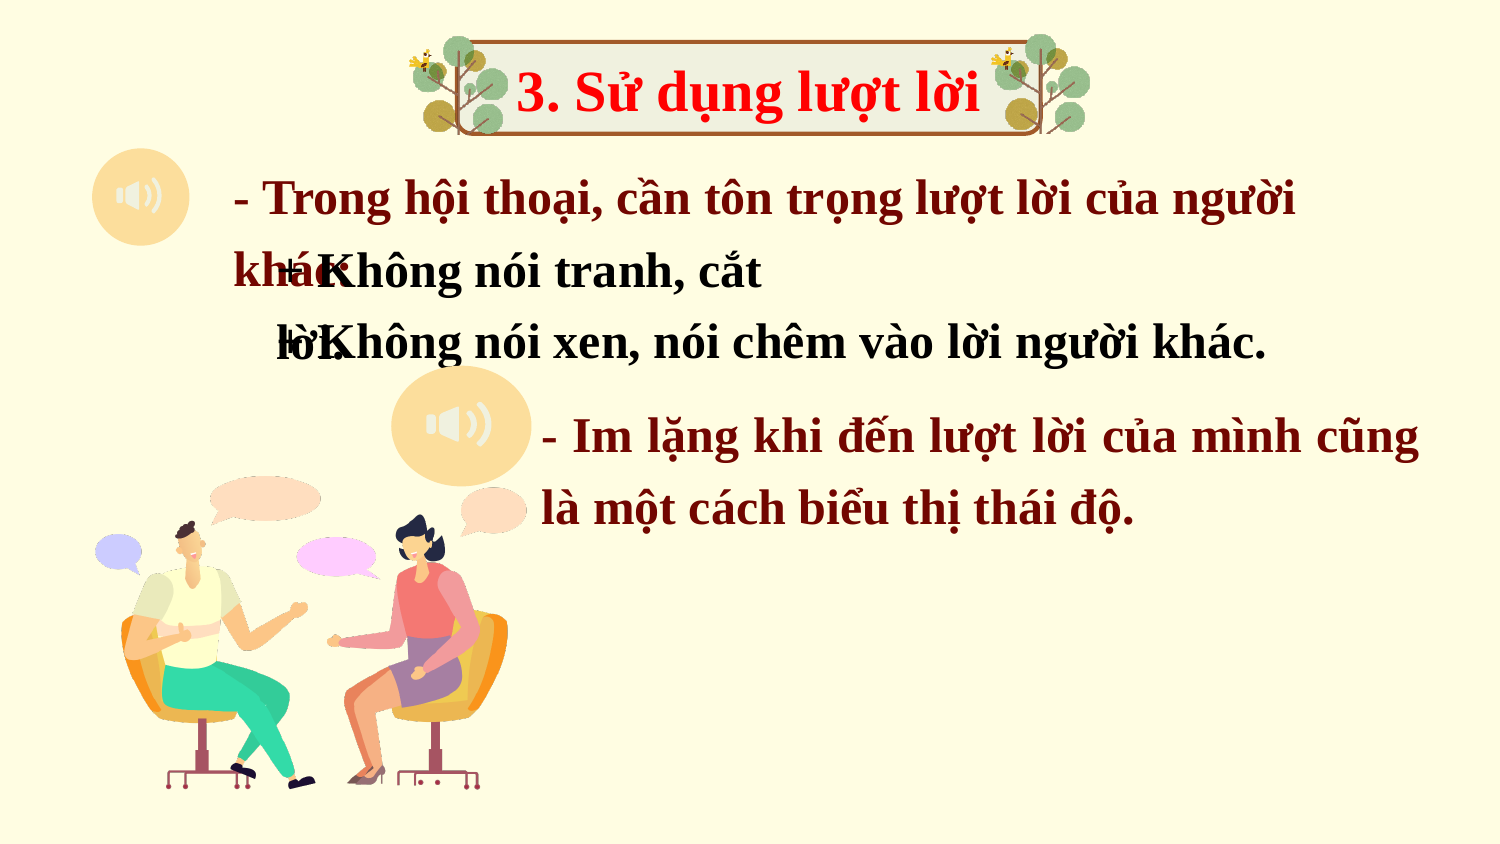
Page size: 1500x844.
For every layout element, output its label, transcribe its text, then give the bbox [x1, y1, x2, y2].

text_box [390, 365, 532, 487]
text_box + Không nói xen, nói chêm vào lời người khác. [232, 290, 1330, 360]
text_box - Im lặng khi đến lượt lời của mình cũng là một cách biểu thị thái độ. [536, 385, 1431, 589]
text_box - Trong hội thoại, cần tôn trọng lượt lời của người khác: [189, 146, 1431, 222]
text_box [91, 148, 190, 246]
text_box 3. Sử dụng lượt lời [536, 39, 972, 136]
text_box + Không nói tranh, cắt lời. [232, 219, 845, 288]
picture [0, 0, 1500, 844]
